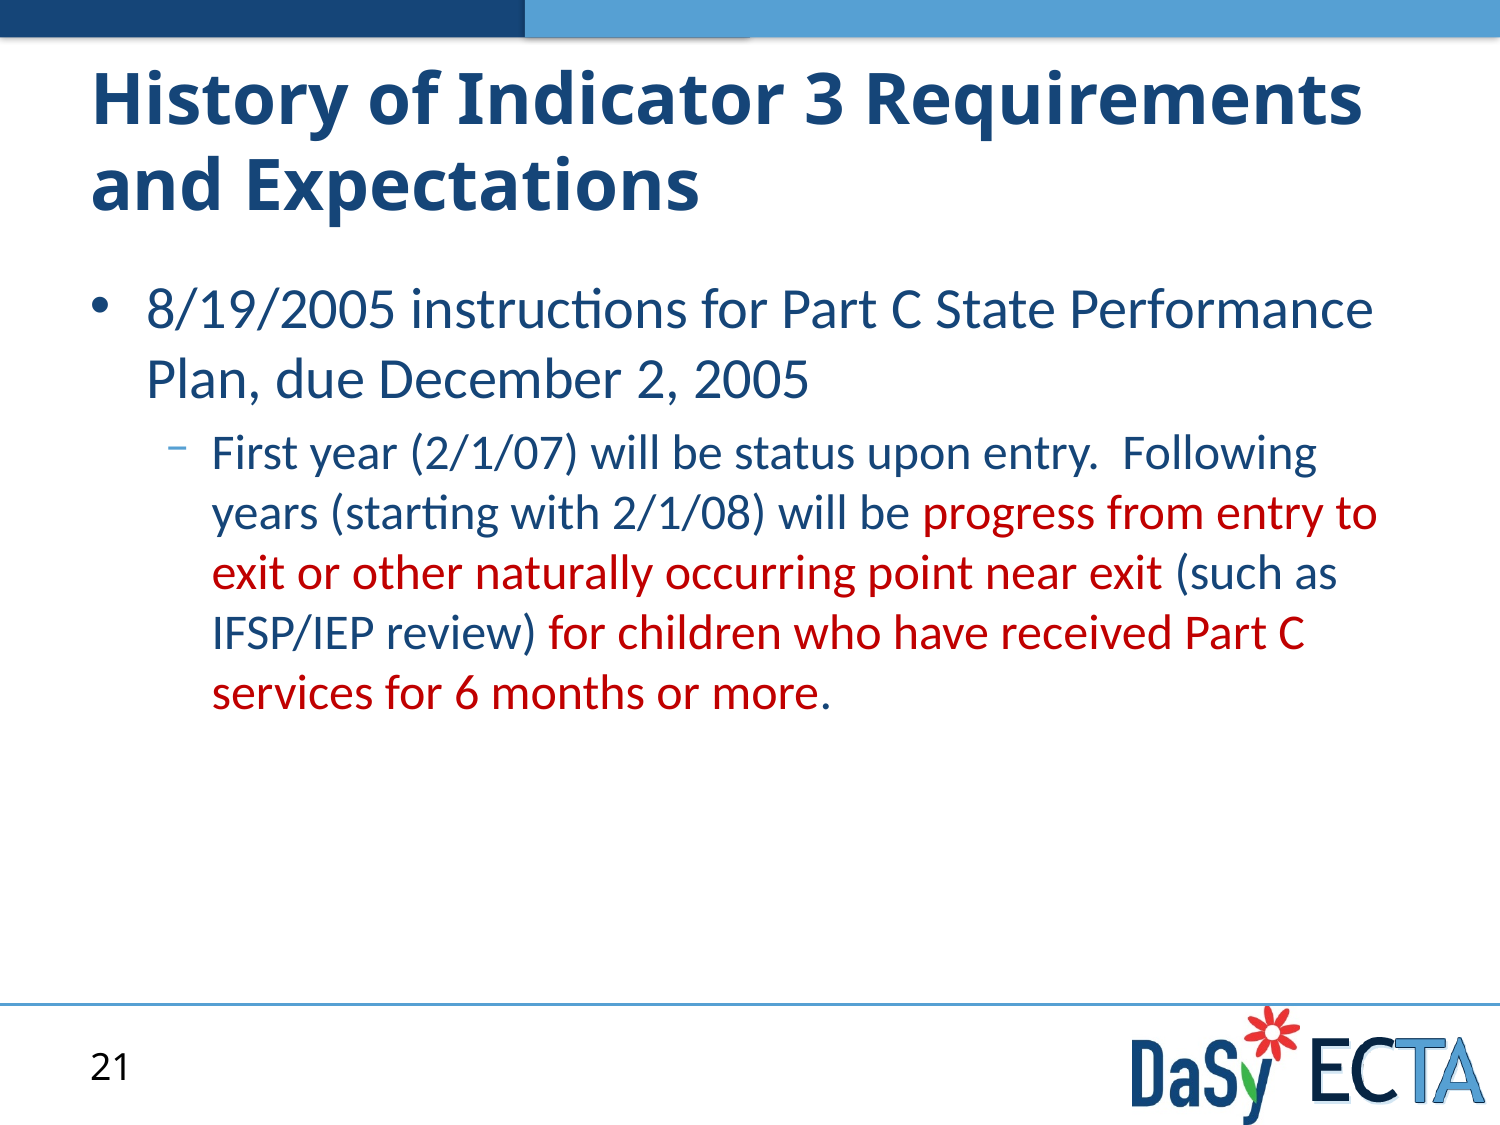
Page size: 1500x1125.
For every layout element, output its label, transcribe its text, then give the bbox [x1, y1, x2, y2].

title History of Indicator 3 Requirements and Expectations [74, 44, 1426, 234]
list 8/19/2005 instructions for Part C State Performance Plan, due December 2, 2005 First year (2/1/07) will be status upon entry. Following years (starting with 2/1/08) will be progress from entry to exit or other naturally occurring point near exit (such as IFSP/IEP review) for children who have received Part C services for 6 months or more. [75, 262, 1425, 925]
picture [1312, 1037, 1487, 1105]
picture [1132, 1006, 1300, 1125]
slide_number 21 [75, 1038, 425, 1098]
